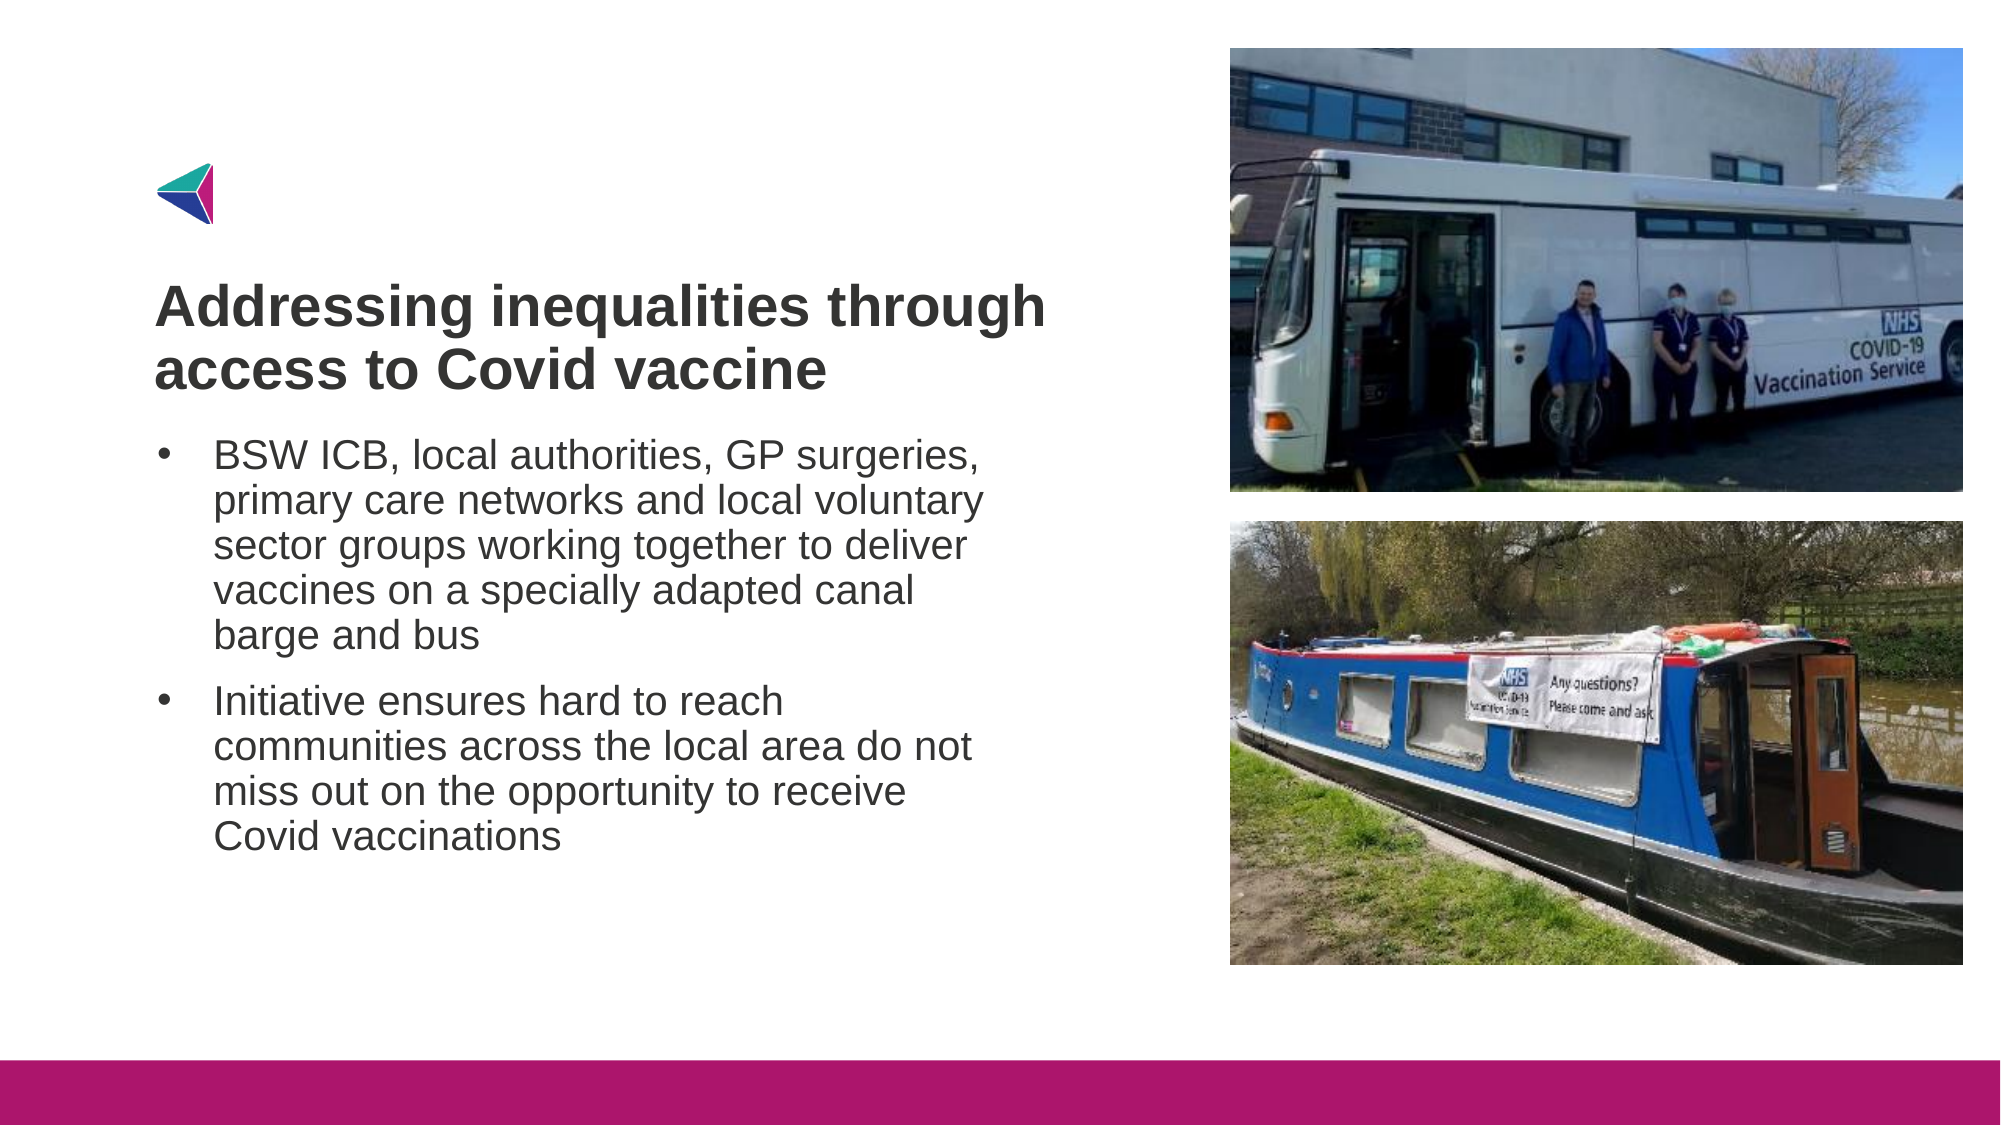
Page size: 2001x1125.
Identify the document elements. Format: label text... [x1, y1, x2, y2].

list BSW ICB, local authorities, GP surgeries, primary care networks and local voluntary sector groups working together to deliver vaccines on a specially adapted canal barge and bus Initiative ensures hard to reach communities across the local area do not miss out on the opportunity to receive Covid vaccinations [142, 426, 1018, 492]
picture [1230, 48, 1963, 492]
picture [1230, 521, 1963, 965]
list Addressing inequalities through access to Covid vaccine [139, 268, 1230, 352]
